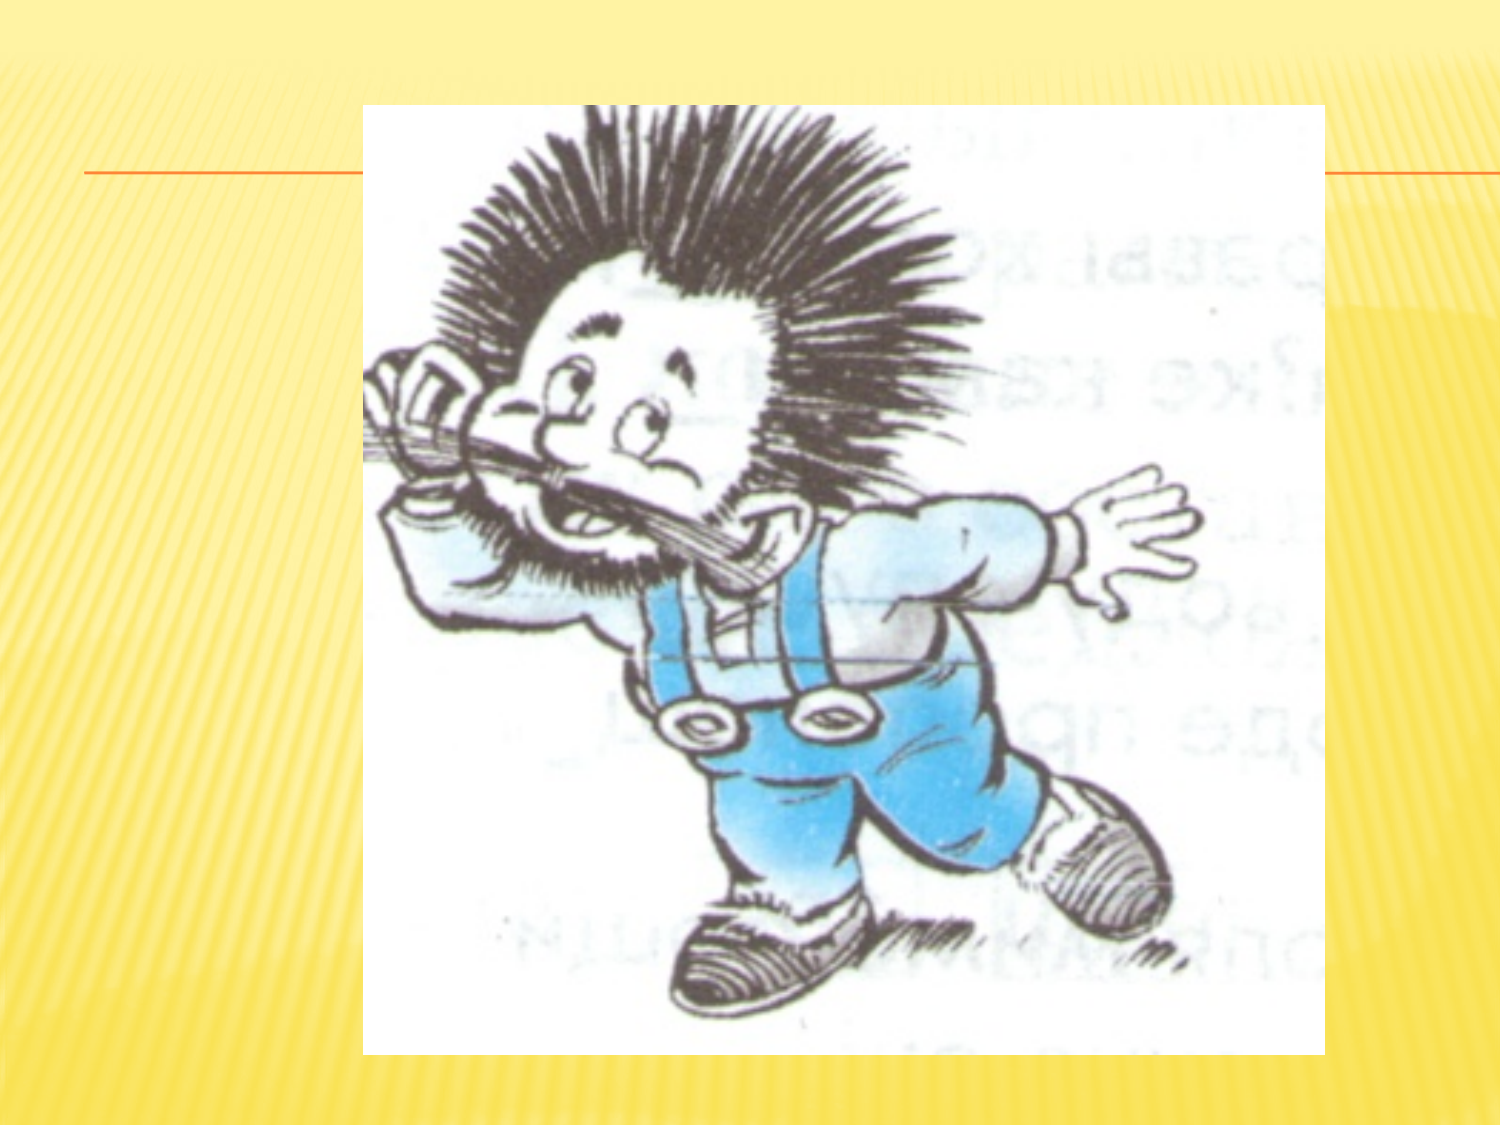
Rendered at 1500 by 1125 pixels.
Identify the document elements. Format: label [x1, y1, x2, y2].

list [362, 105, 1325, 1055]
